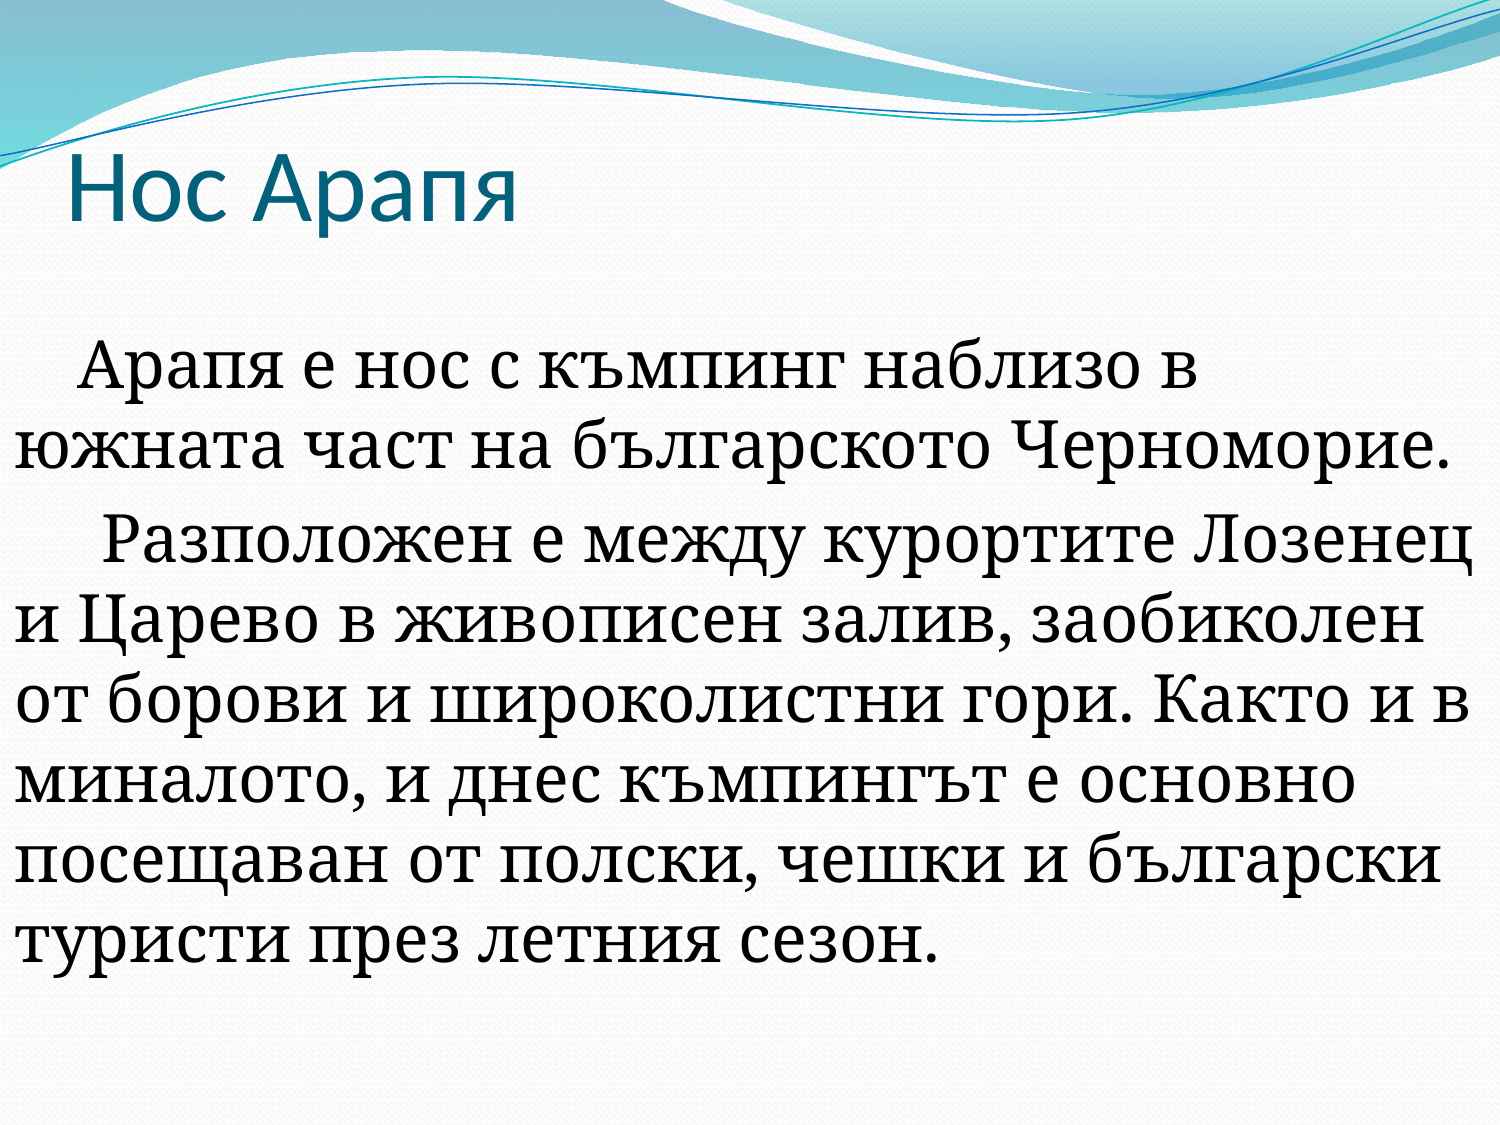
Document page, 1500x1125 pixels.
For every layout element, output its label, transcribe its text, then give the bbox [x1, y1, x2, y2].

list Арапя е нос с къмпинг наблизо в южната част на българското Черноморие. Разположен е между курортите Лозенец и Царево в живописен залив, заобиколен от борови и широколистни гори. Както и в миналото, и днес къмпингът е основно посещаван от полски, чешки и български туристи през летния сезон. [0, 314, 1500, 1125]
title Нос Арапя [64, 54, 1415, 243]
